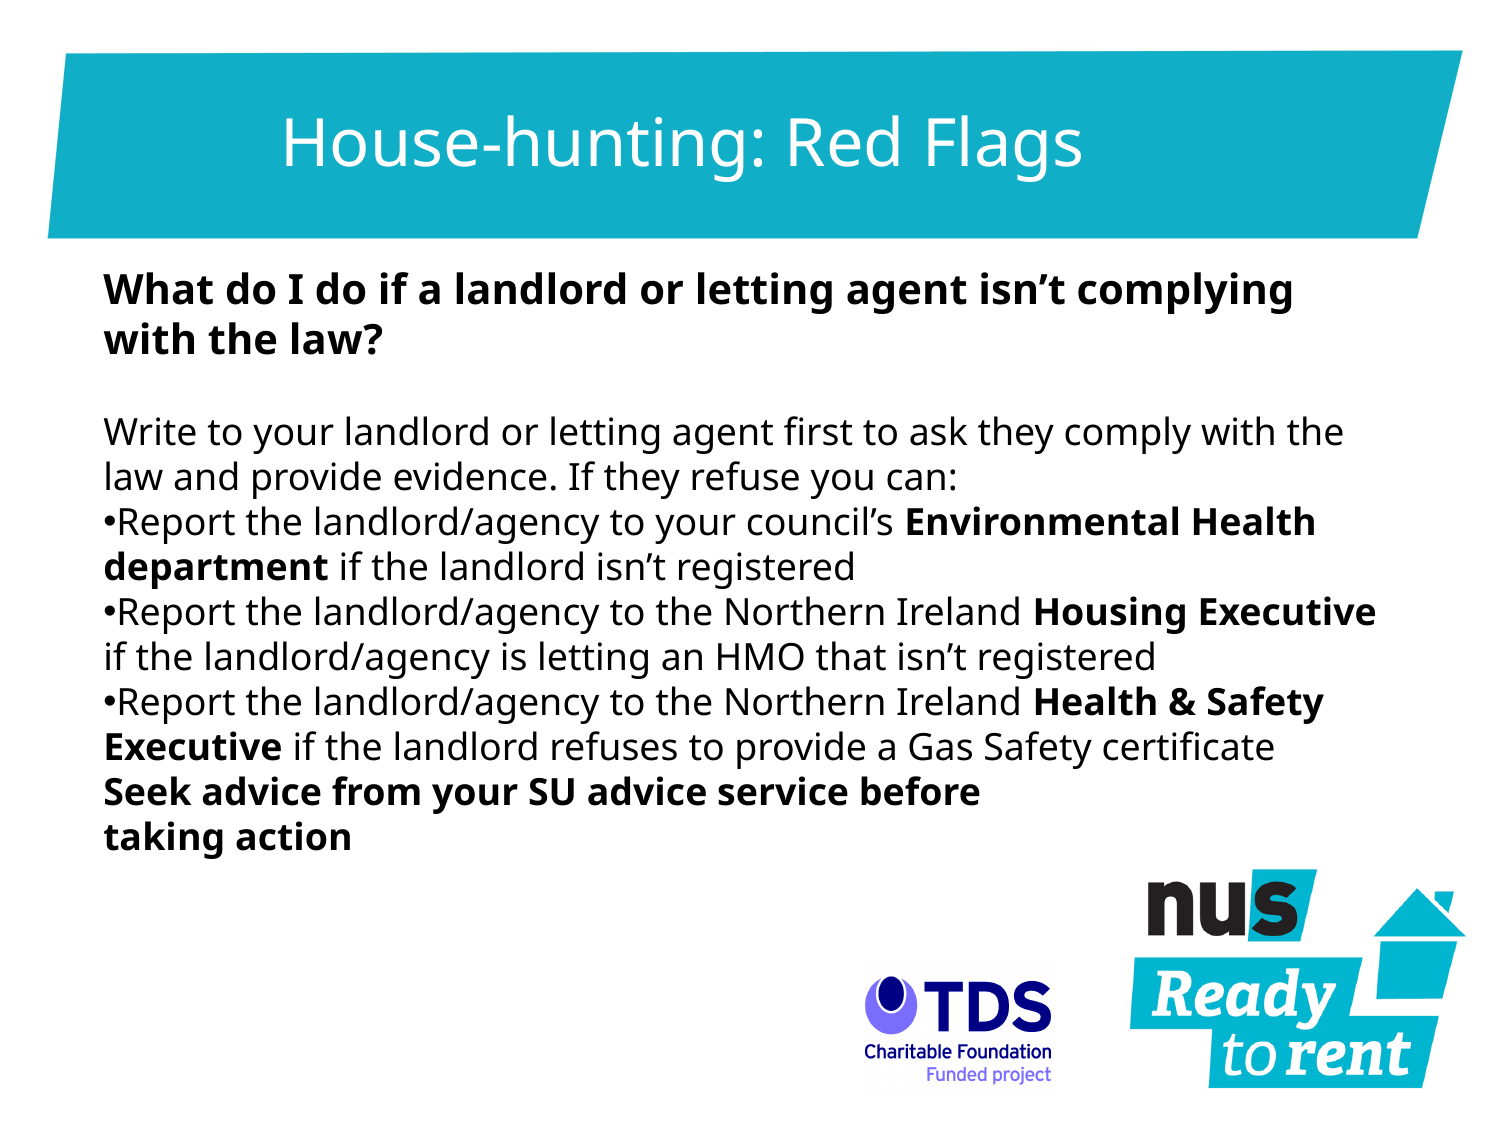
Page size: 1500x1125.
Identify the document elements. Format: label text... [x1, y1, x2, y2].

picture [2, 0, 1500, 1125]
text_box House-hunting: Red Flags [265, 92, 1500, 258]
text_box What do I do if a landlord or letting agent isn’t complying with the law? Write to your landlord or letting agent first to ask they comply with the law and provide evidence. If they refuse you can: Report the landlord/agency to your council’s Environmental Health department if the landlord isn’t registered Report the landlord/agency to the Northern Ireland Housing Executive if the landlord/agency is letting an HMO that isn’t registered Report the landlord/agency to the Northern Ireland Health & Safety Executive if the landlord refuses to provide a Gas Safety certificate Seek advice from your SU advice service before taking action [88, 255, 1400, 433]
